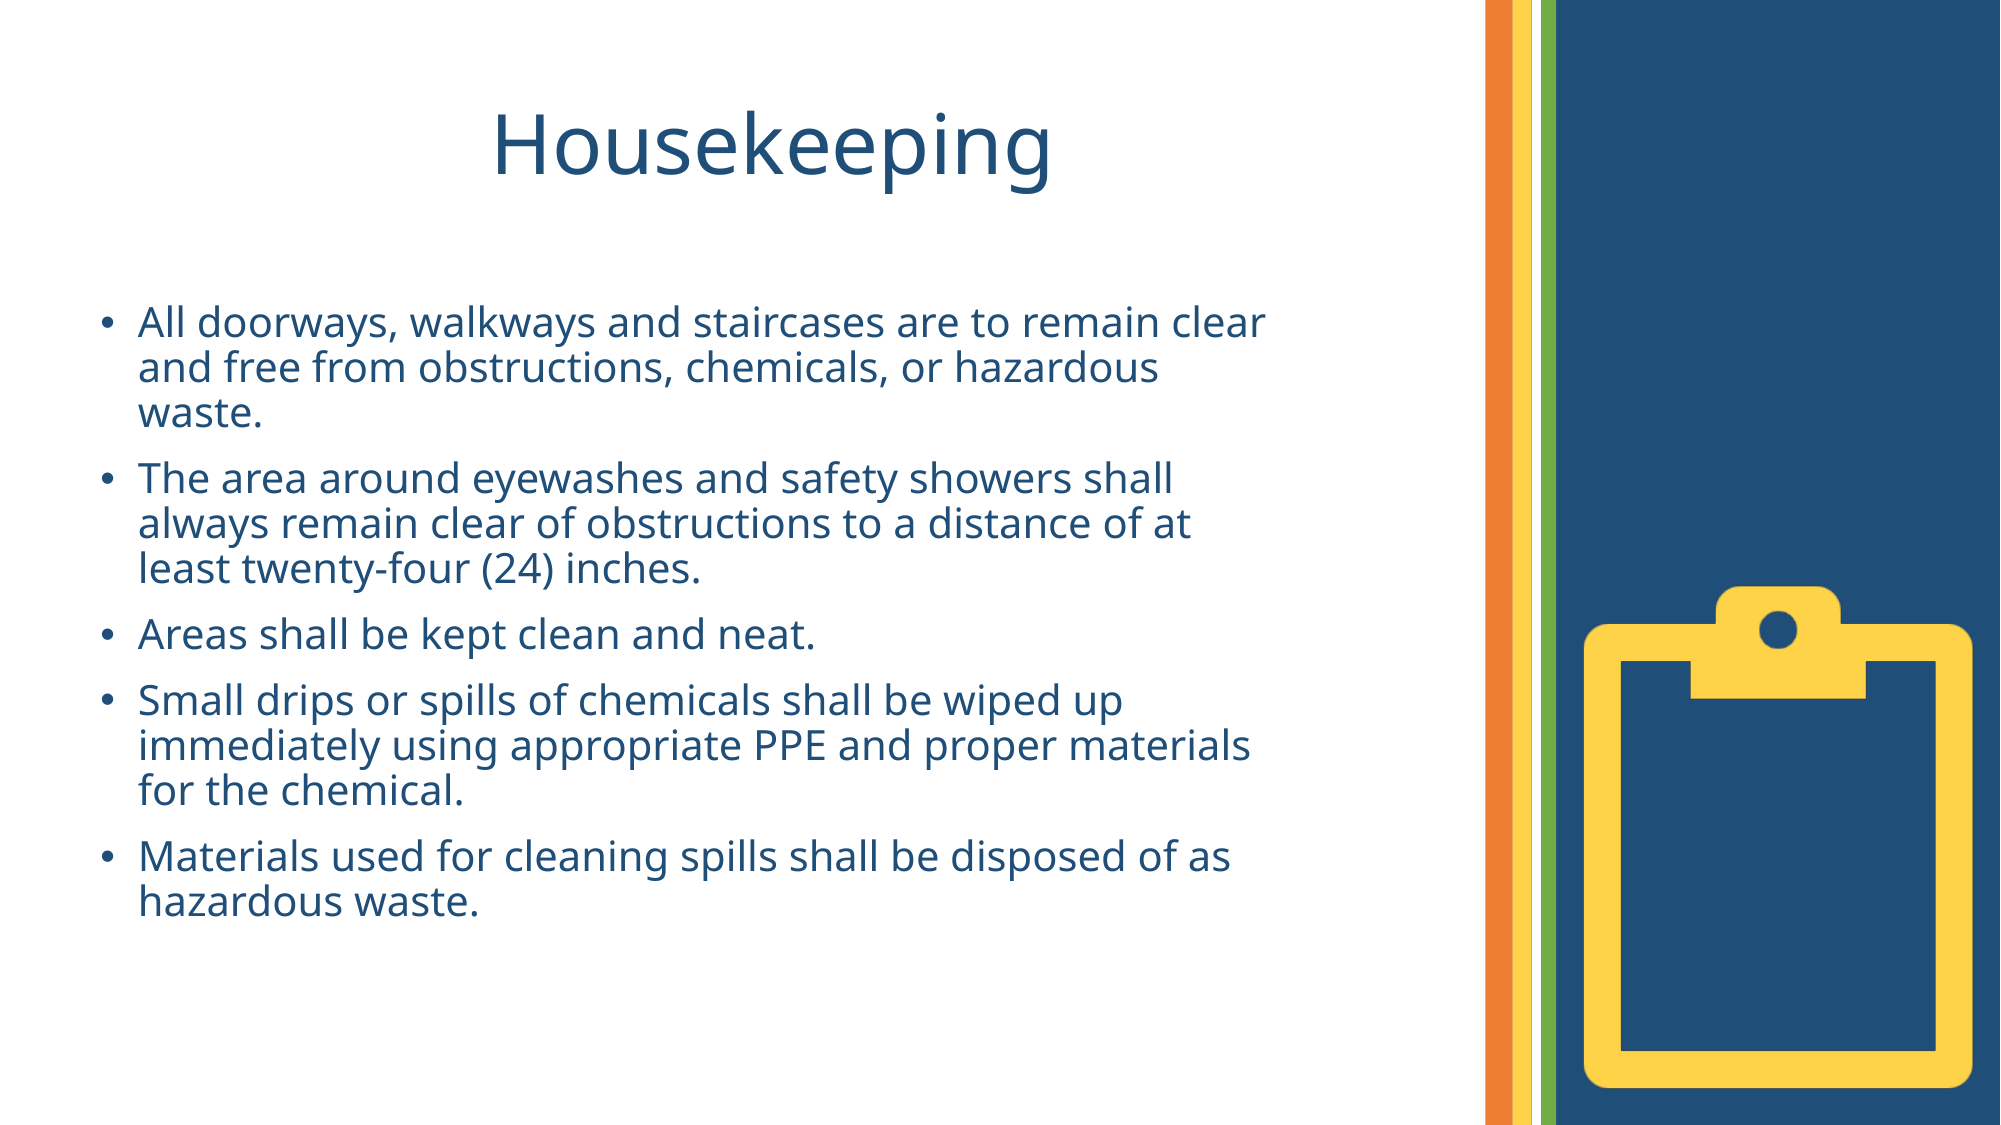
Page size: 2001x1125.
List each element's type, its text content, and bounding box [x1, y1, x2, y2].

list All doorways, walkways and staircases are to remain clear and free from obstructions, chemicals, or hazardous waste. The area around eyewashes and safety showers shall always remain clear of obstructions to a distance of at least twenty-four (24) inches. Areas shall be kept clean and neat. Small drips or spills of chemicals shall be wiped up immediately using appropriate PPE and proper materials for the chemical. Materials used for cleaning spills shall be disposed of as hazardous waste. [85, 294, 1310, 1056]
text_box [1485, 0, 2000, 536]
title Housekeeping [85, 59, 1460, 237]
picture [1477, 536, 2000, 1125]
